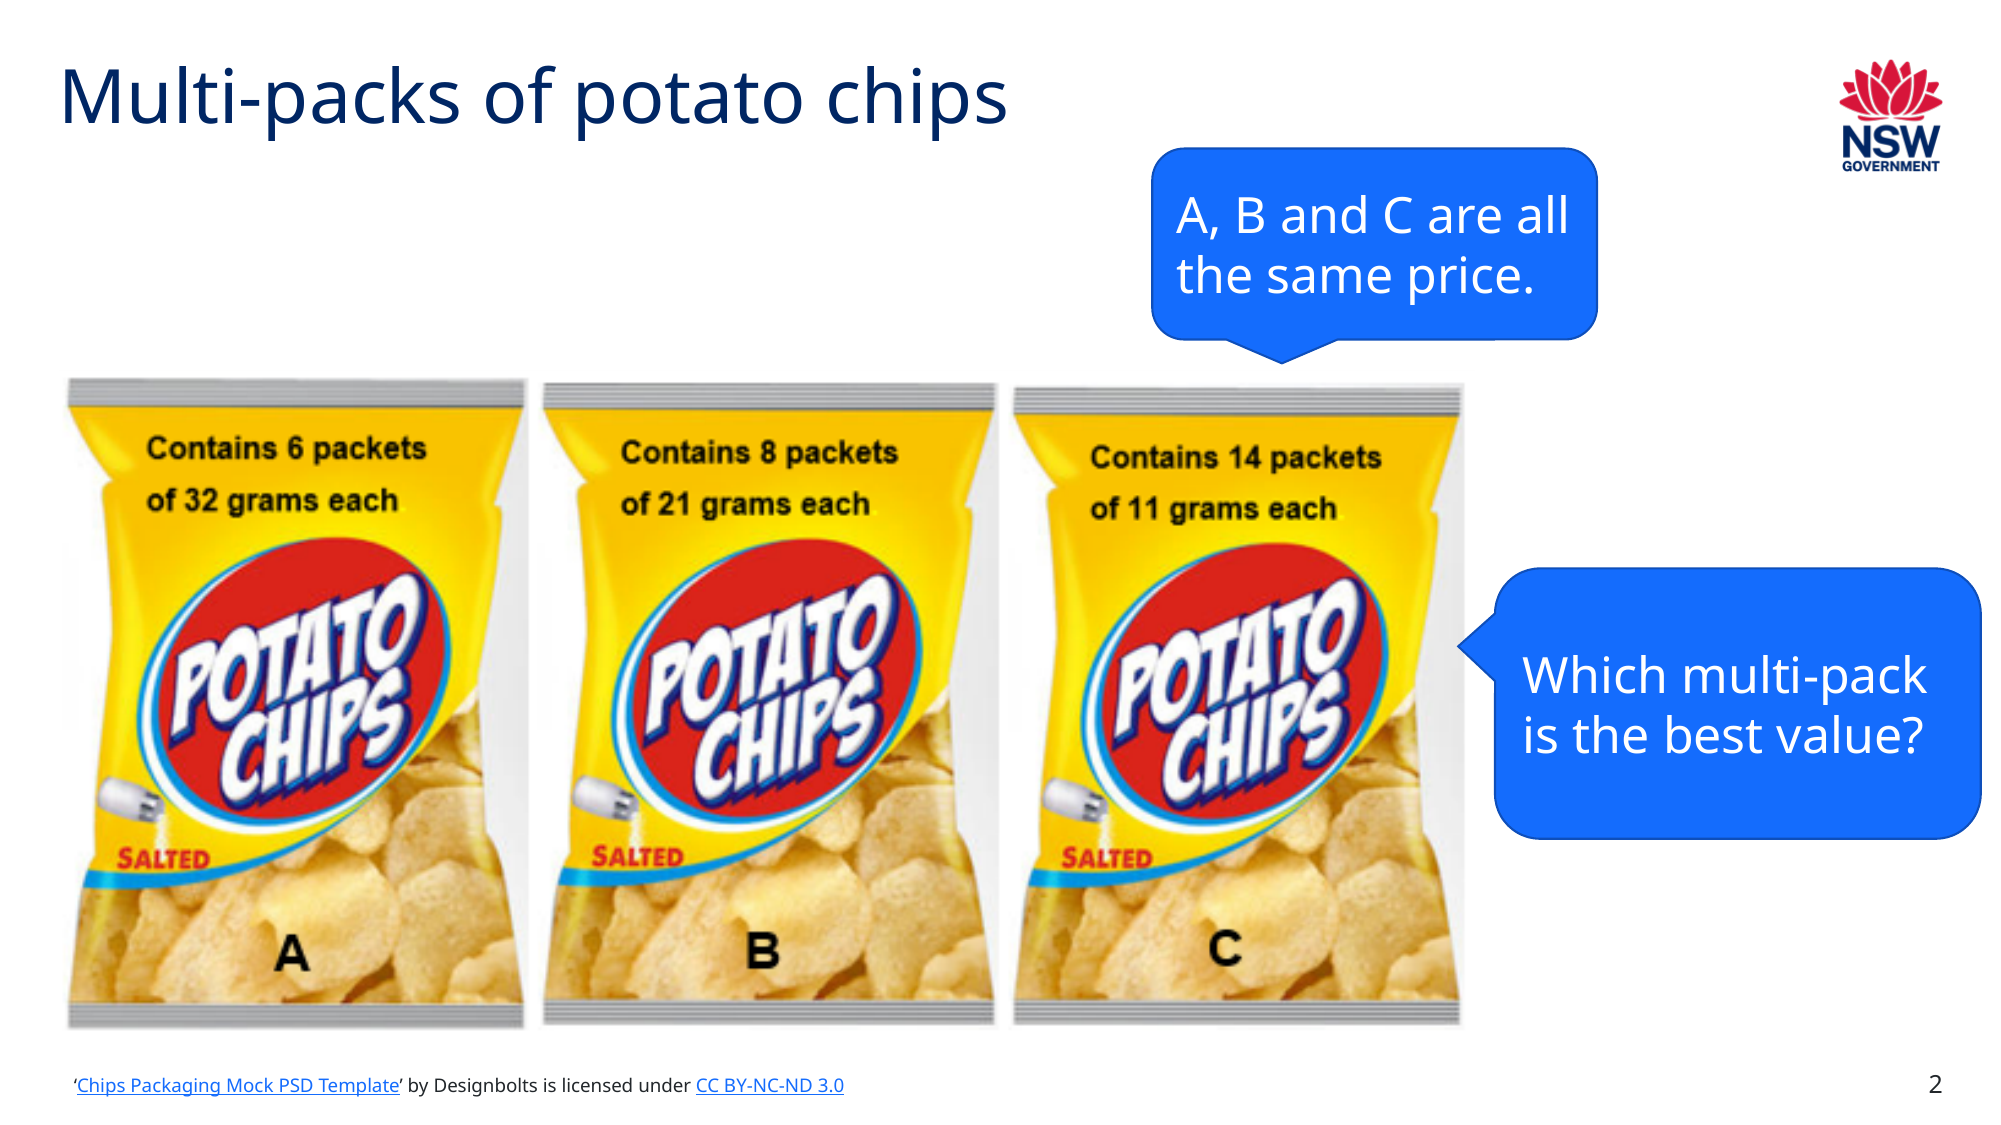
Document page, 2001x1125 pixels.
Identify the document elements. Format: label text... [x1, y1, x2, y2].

title Multi-packs of potato chips [59, 59, 1713, 149]
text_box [59, 369, 1475, 1099]
text_box A, B and C are all the same price. [1151, 147, 1599, 365]
text_box Which multi-pack is the best value? [1475, 567, 1982, 840]
slide_number 2 [1824, 1068, 1943, 1099]
picture [1839, 59, 1943, 172]
